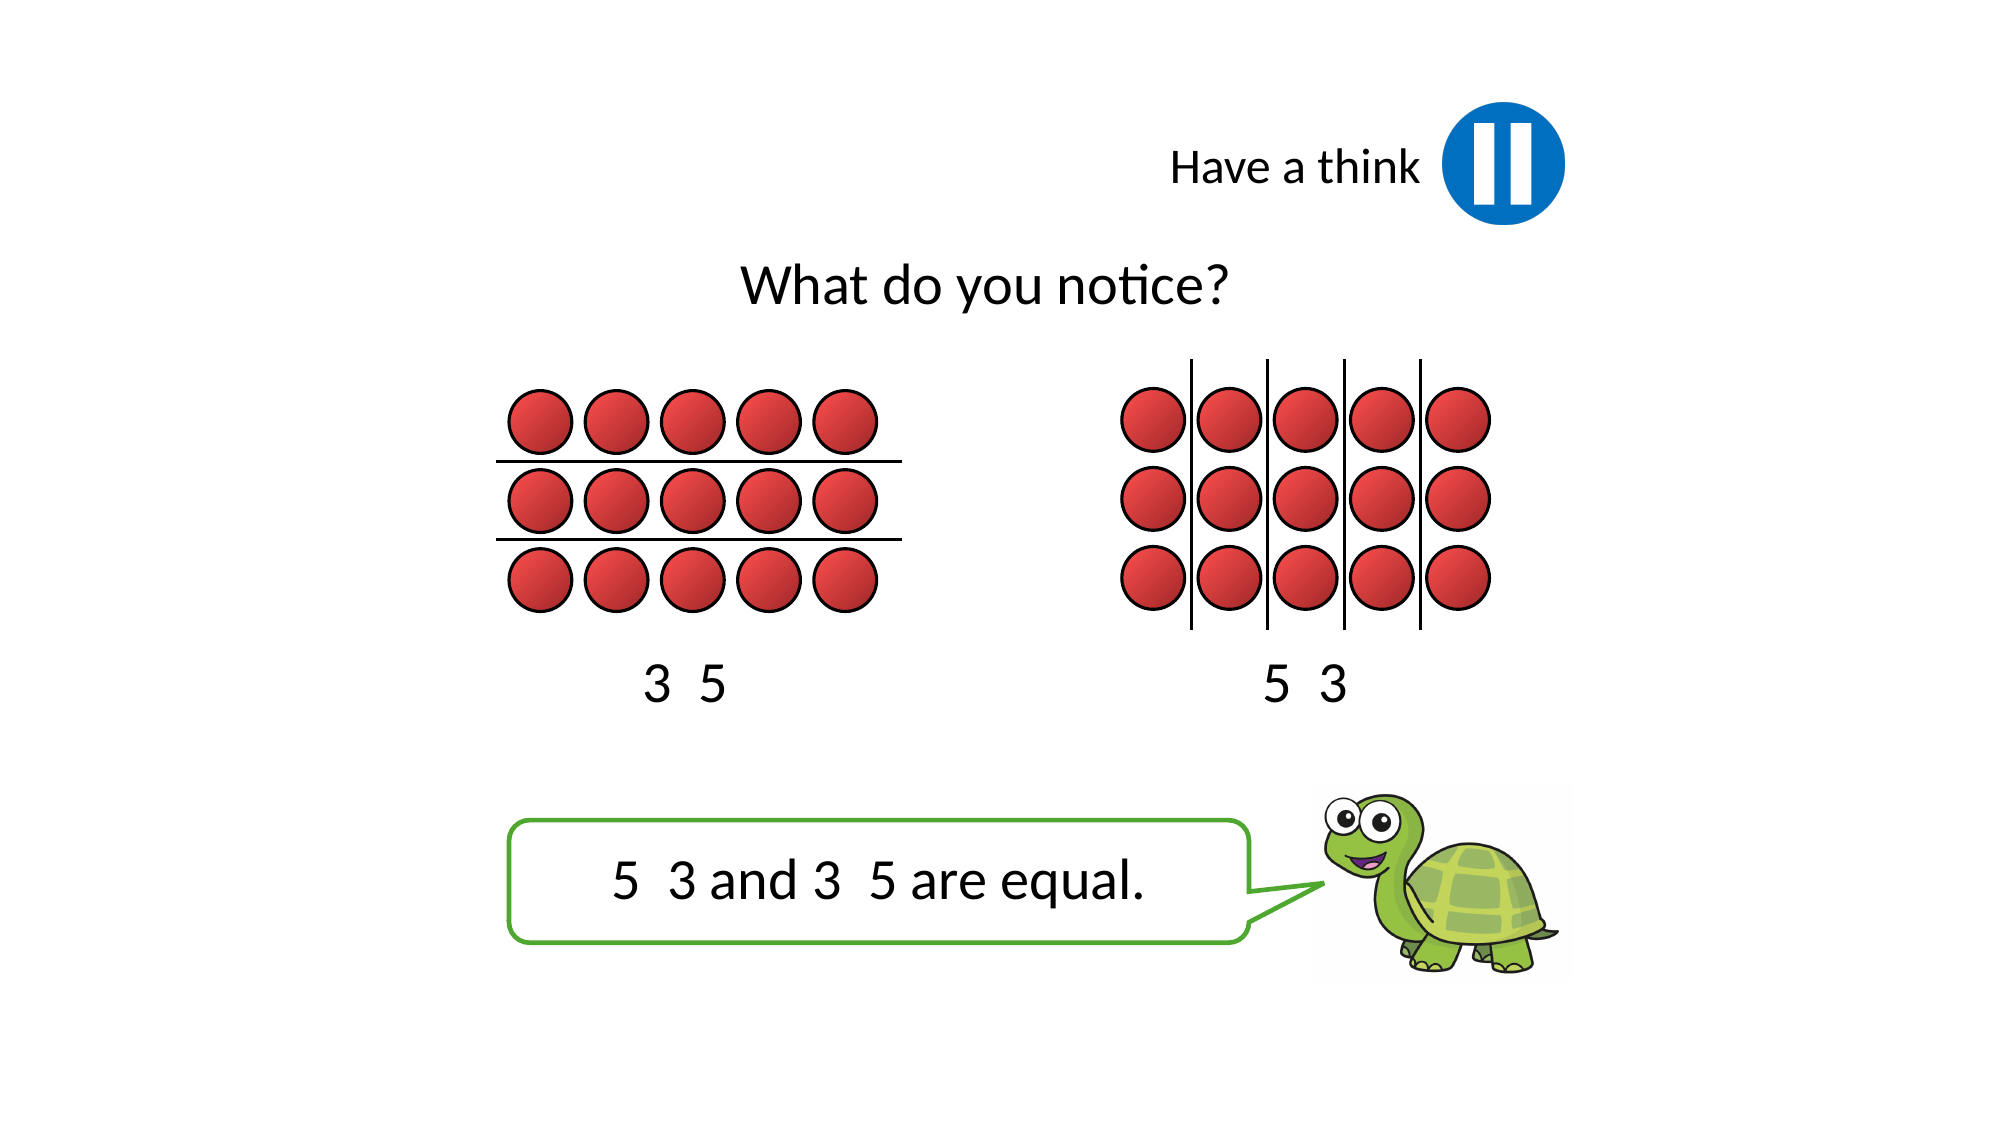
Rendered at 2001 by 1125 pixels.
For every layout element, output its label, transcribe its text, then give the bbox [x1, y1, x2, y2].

text_box [1425, 465, 1492, 532]
text_box [1348, 544, 1415, 611]
text_box [736, 547, 803, 614]
text_box [1348, 386, 1415, 453]
text_box [736, 389, 803, 455]
text_box [1196, 465, 1263, 532]
text_box [1348, 465, 1415, 532]
text_box [507, 547, 574, 614]
text_box [583, 547, 650, 614]
text_box [507, 389, 574, 455]
text_box [659, 547, 726, 614]
text_box Have a think [1155, 125, 1441, 201]
text_box [1425, 386, 1492, 453]
text_box [1272, 386, 1339, 453]
text_box [812, 389, 879, 455]
text_box [1120, 544, 1187, 611]
picture [1312, 782, 1572, 982]
text_box [507, 818, 1312, 945]
text_box [507, 468, 574, 535]
text_box [736, 468, 803, 535]
text_box [659, 389, 726, 455]
text_box [1196, 386, 1263, 453]
text_box [812, 468, 879, 535]
text_box [1120, 386, 1187, 453]
text_box [812, 547, 879, 614]
text_box [1196, 544, 1263, 611]
picture [1441, 101, 1566, 226]
text_box [583, 389, 650, 455]
text_box [583, 468, 650, 535]
text_box [1272, 544, 1339, 611]
text_box [1425, 544, 1492, 611]
text_box What do you notice? [368, 238, 1603, 324]
text_box [1120, 465, 1187, 532]
text_box [659, 468, 726, 535]
text_box [1272, 465, 1339, 532]
